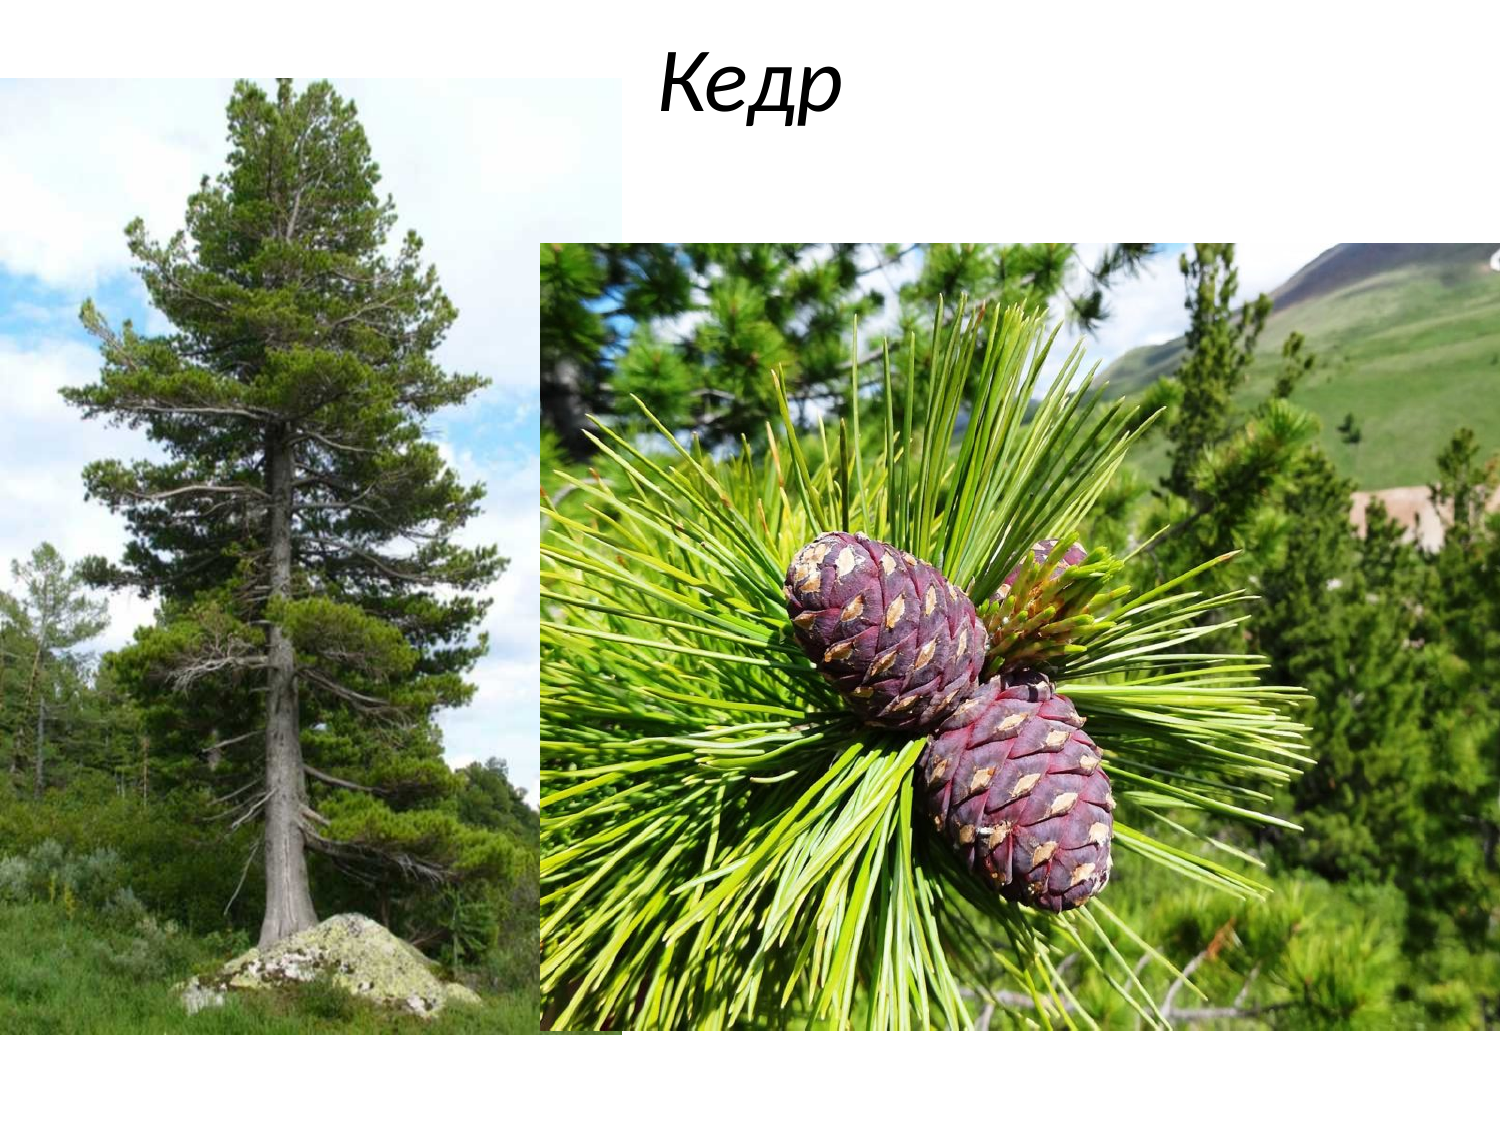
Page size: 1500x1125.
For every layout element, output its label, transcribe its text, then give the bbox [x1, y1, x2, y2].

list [0, 77, 622, 1036]
title Кедр [75, 0, 1425, 149]
picture [539, 243, 1500, 1031]
